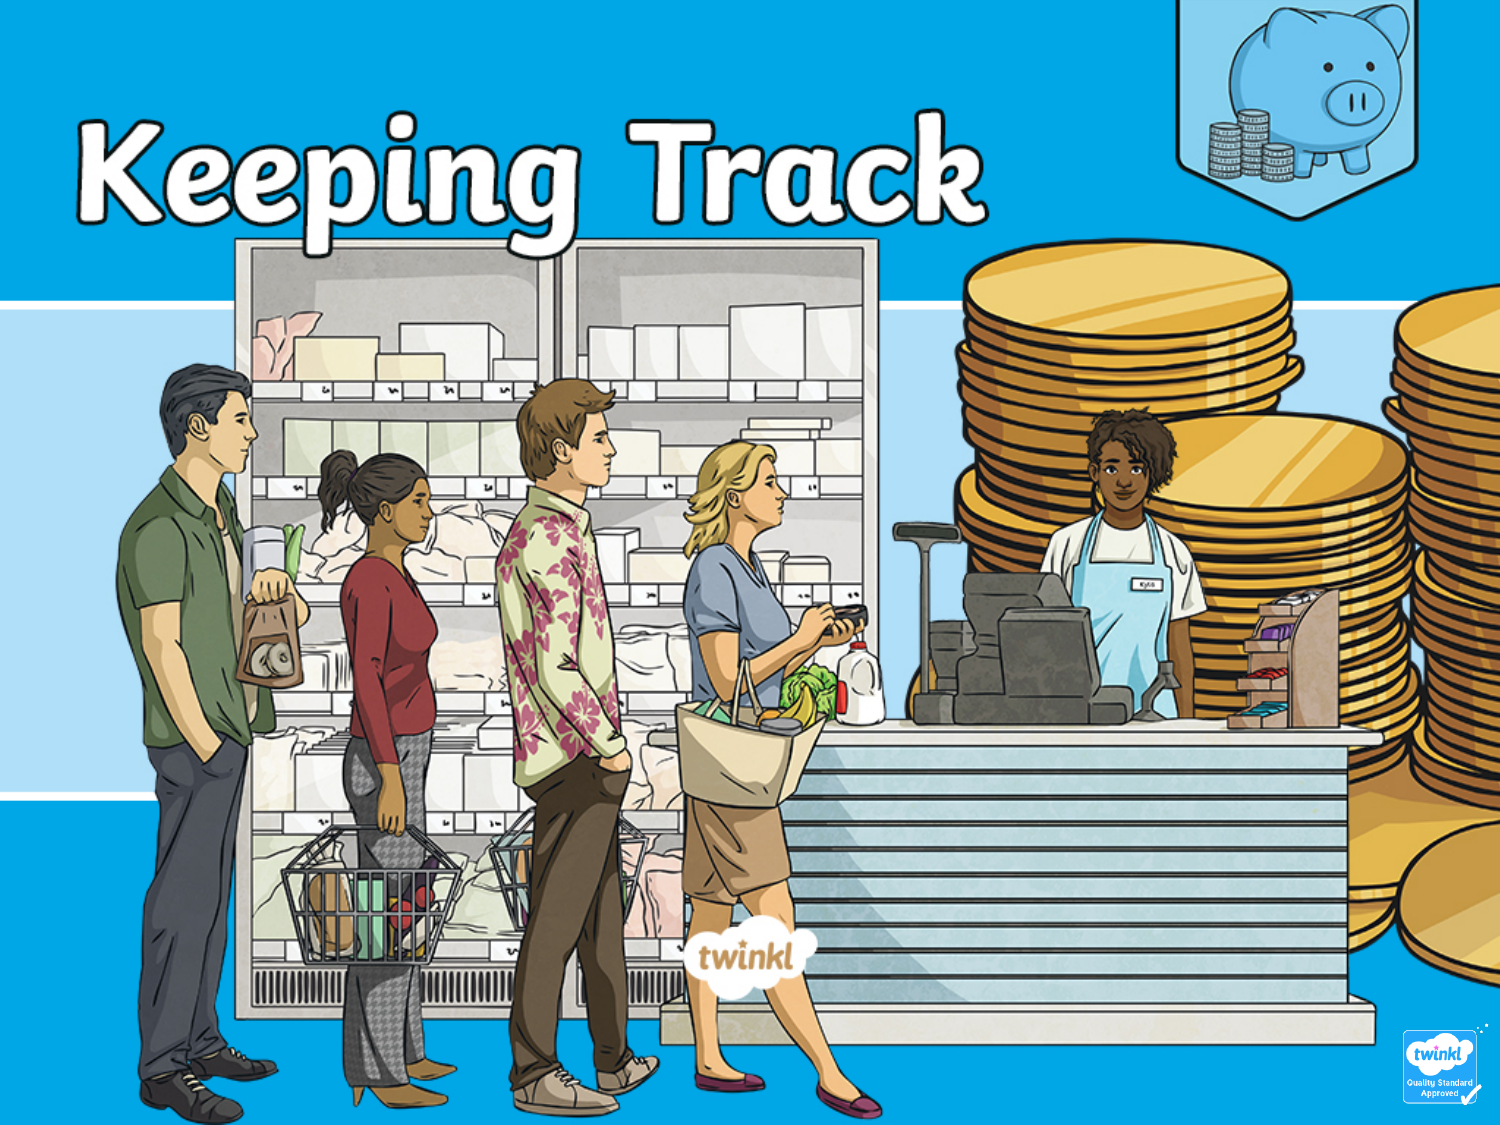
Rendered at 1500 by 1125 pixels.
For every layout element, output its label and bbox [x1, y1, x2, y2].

picture [914, 110, 988, 225]
picture [763, 146, 846, 225]
picture [844, 146, 912, 225]
picture [1176, 0, 1418, 221]
text_box [678, 904, 822, 1000]
picture [627, 120, 714, 223]
picture [164, 146, 299, 225]
picture [0, 146, 1500, 1125]
picture [387, 112, 416, 141]
picture [384, 146, 507, 225]
picture [78, 120, 164, 225]
picture [1403, 1031, 1481, 1104]
picture [703, 146, 764, 224]
